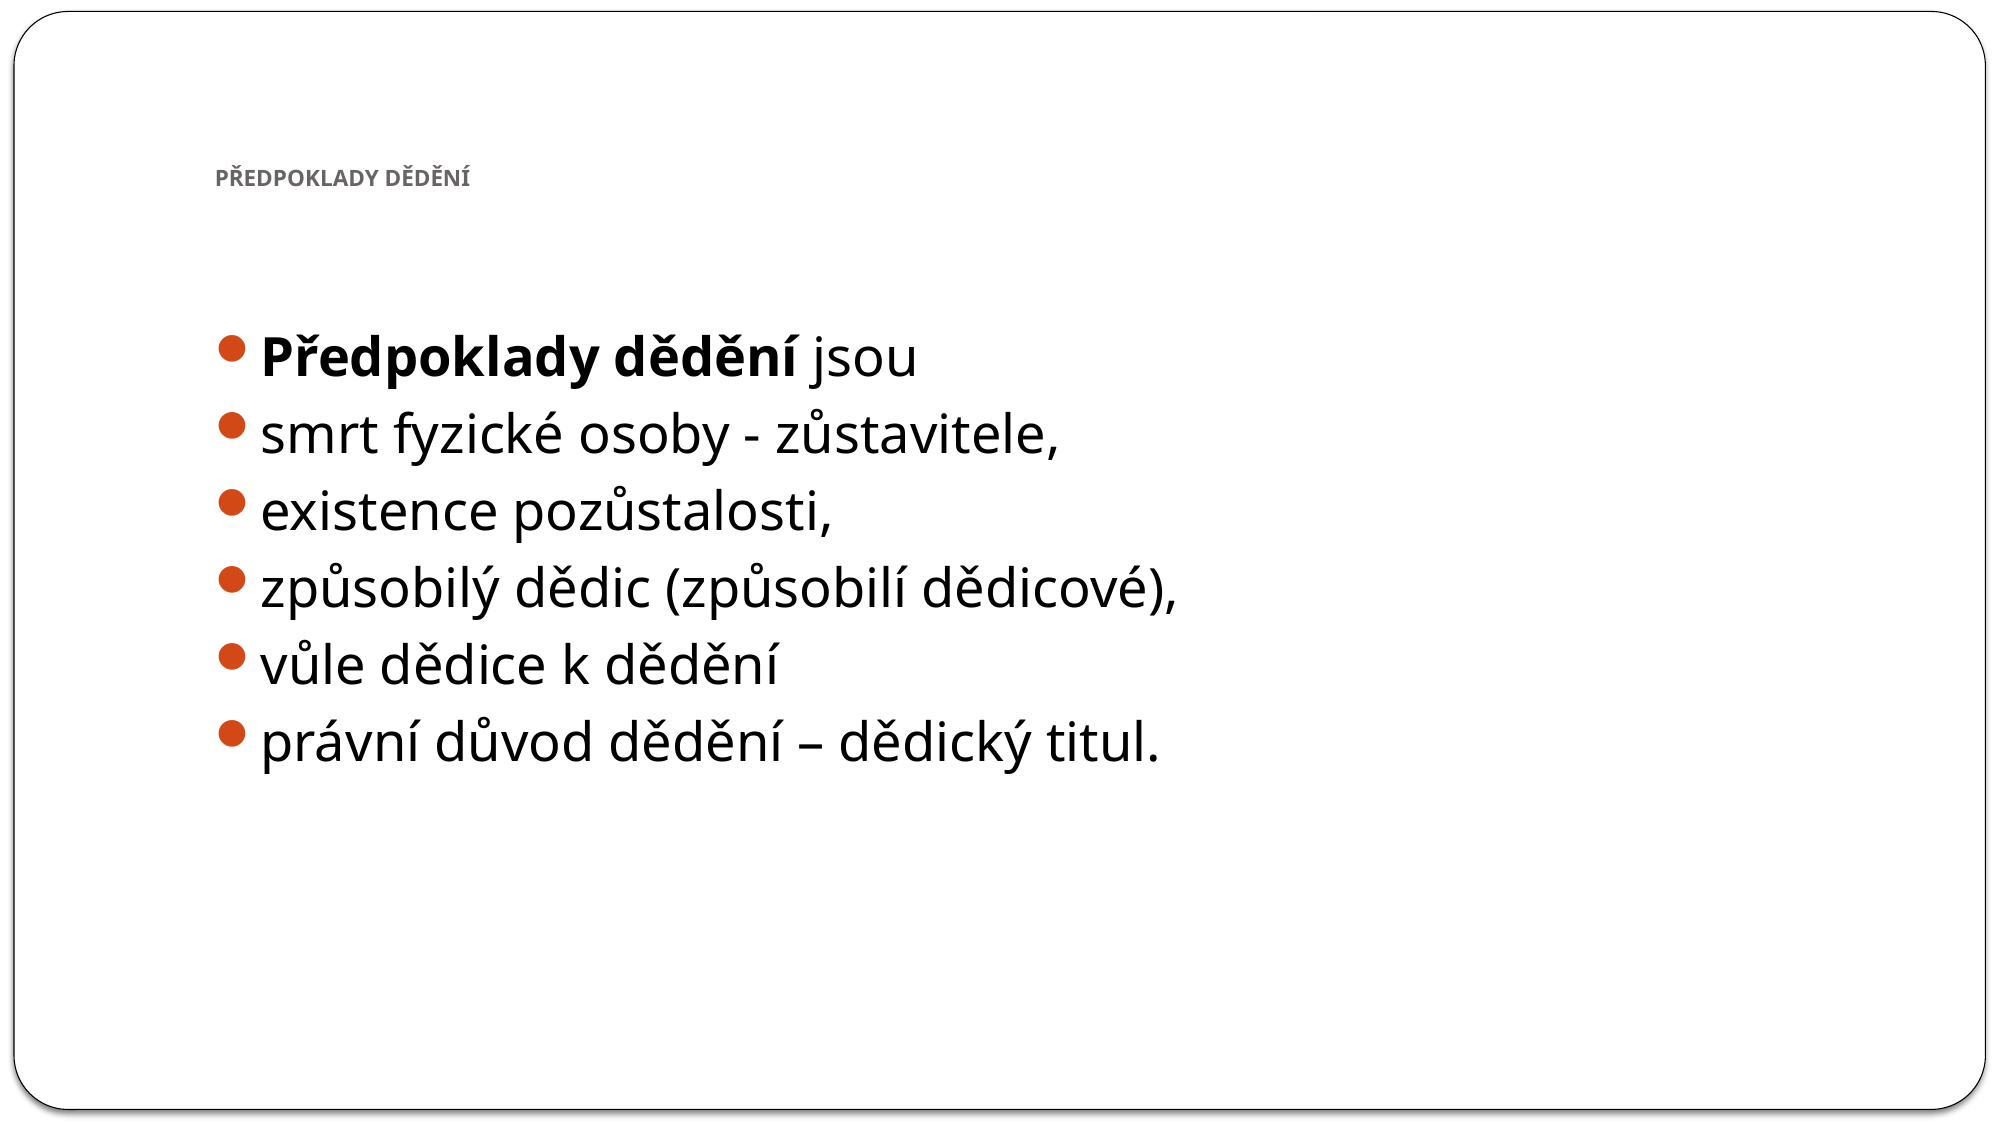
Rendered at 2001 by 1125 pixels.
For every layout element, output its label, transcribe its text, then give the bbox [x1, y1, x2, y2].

list Předpoklady dědění jsou smrt fyzické osoby - zůstavitele, existence pozůstalosti, způsobilý dědic (způsobilí dědicové), vůle dědice k dědění právní důvod dědění – dědický titul. [200, 237, 1900, 988]
title PŘEDPOKLADY DĚDĚNÍ [200, 45, 1900, 233]
